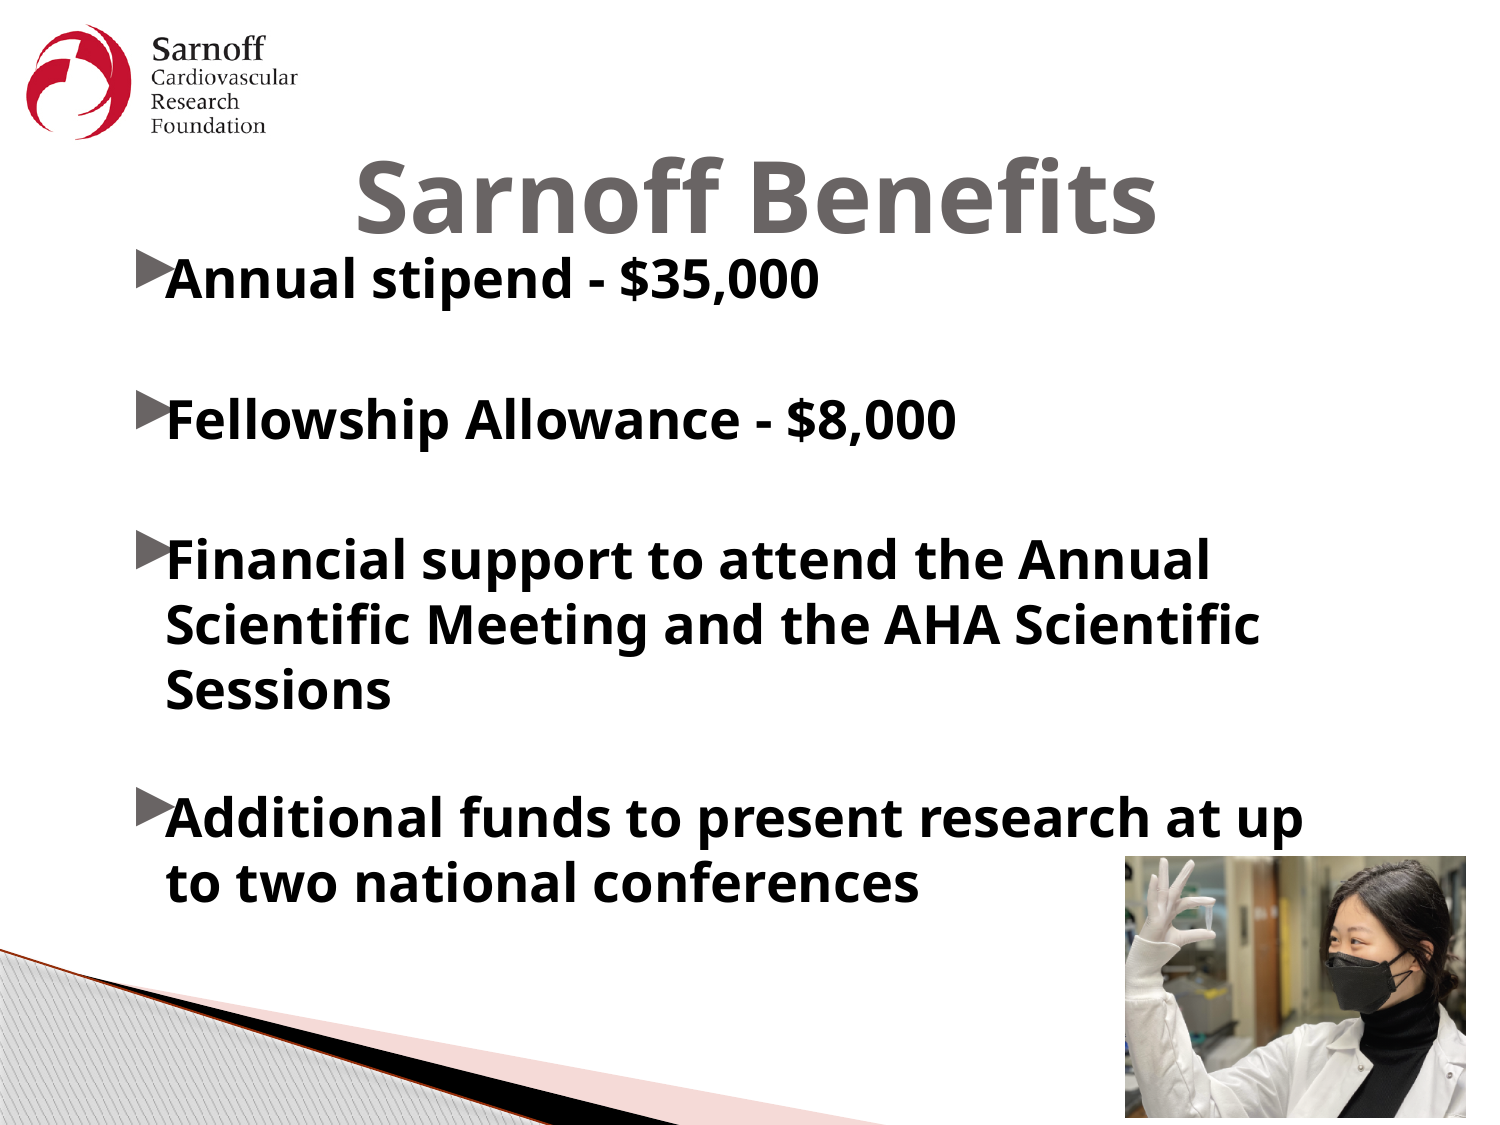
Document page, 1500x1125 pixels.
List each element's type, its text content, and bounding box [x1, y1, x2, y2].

title Sarnoff Benefits [287, 112, 1438, 275]
list Annual stipend - $35,000 Fellowship Allowance - $8,000 Financial support to attend the Annual Scientific Meeting and the AHA Scientific Sessions Additional funds to present research at up to two national conferences [99, 237, 1388, 925]
picture [0, 0, 326, 170]
picture [1124, 855, 1466, 1118]
